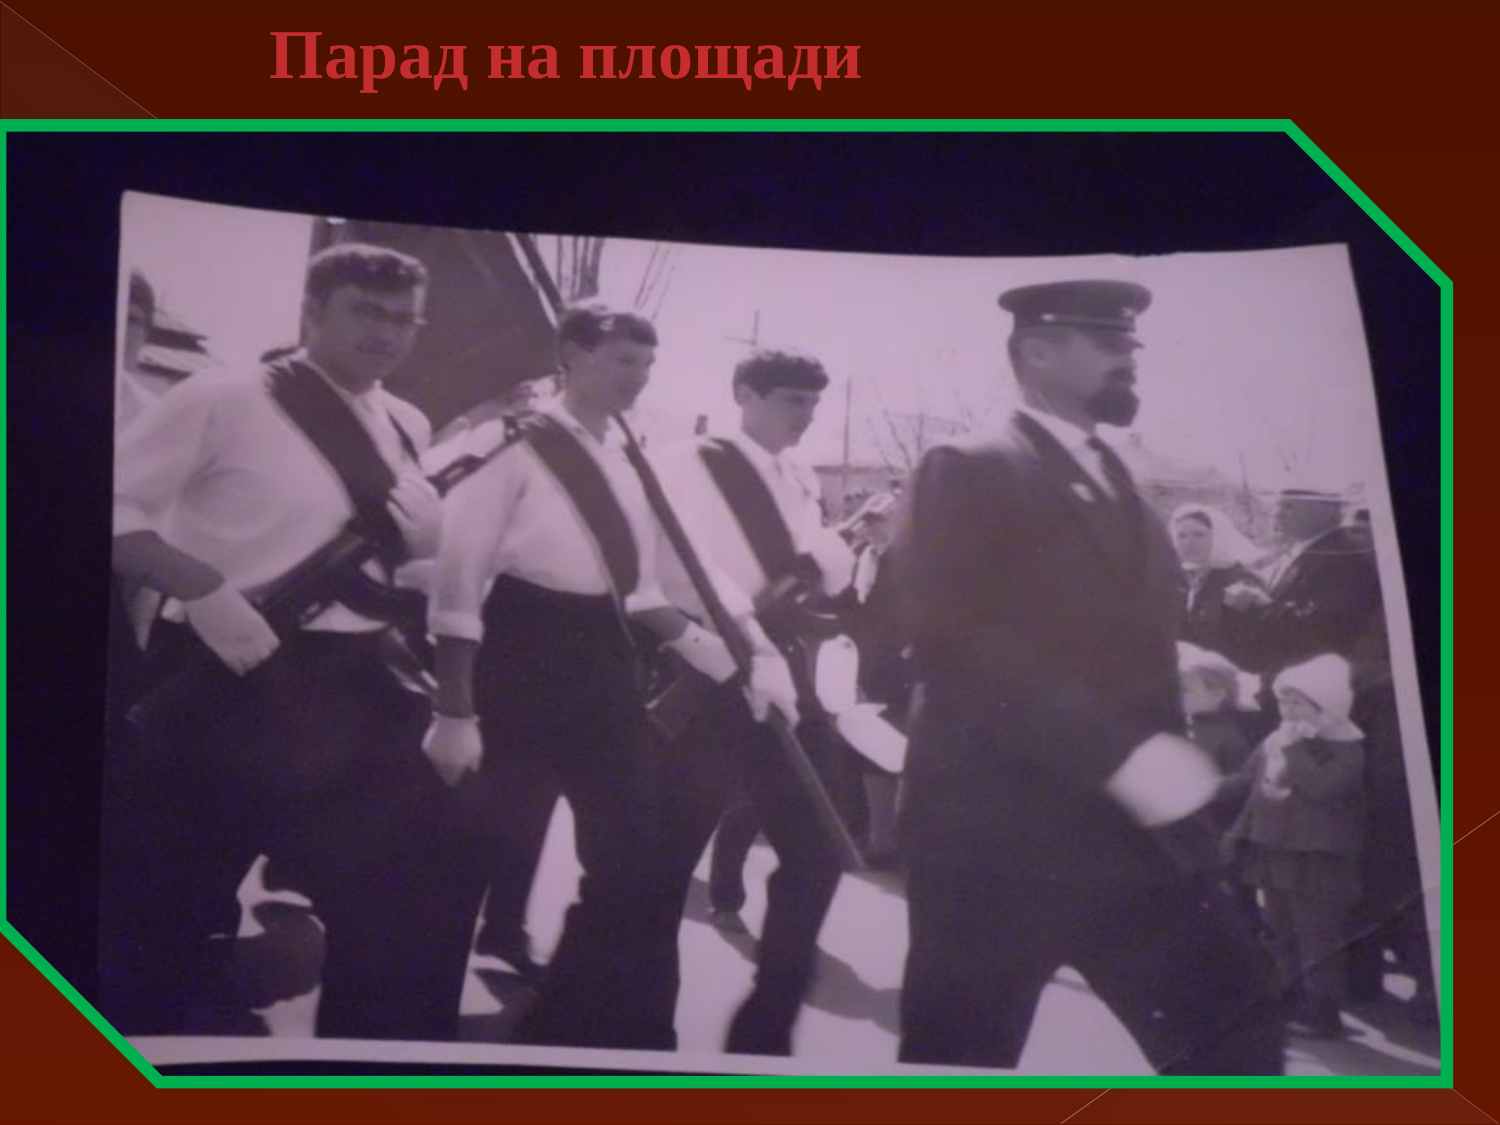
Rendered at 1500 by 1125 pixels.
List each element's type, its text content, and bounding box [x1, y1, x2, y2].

picture [0, 125, 1448, 1083]
title Парад на площади [75, 0, 1425, 123]
